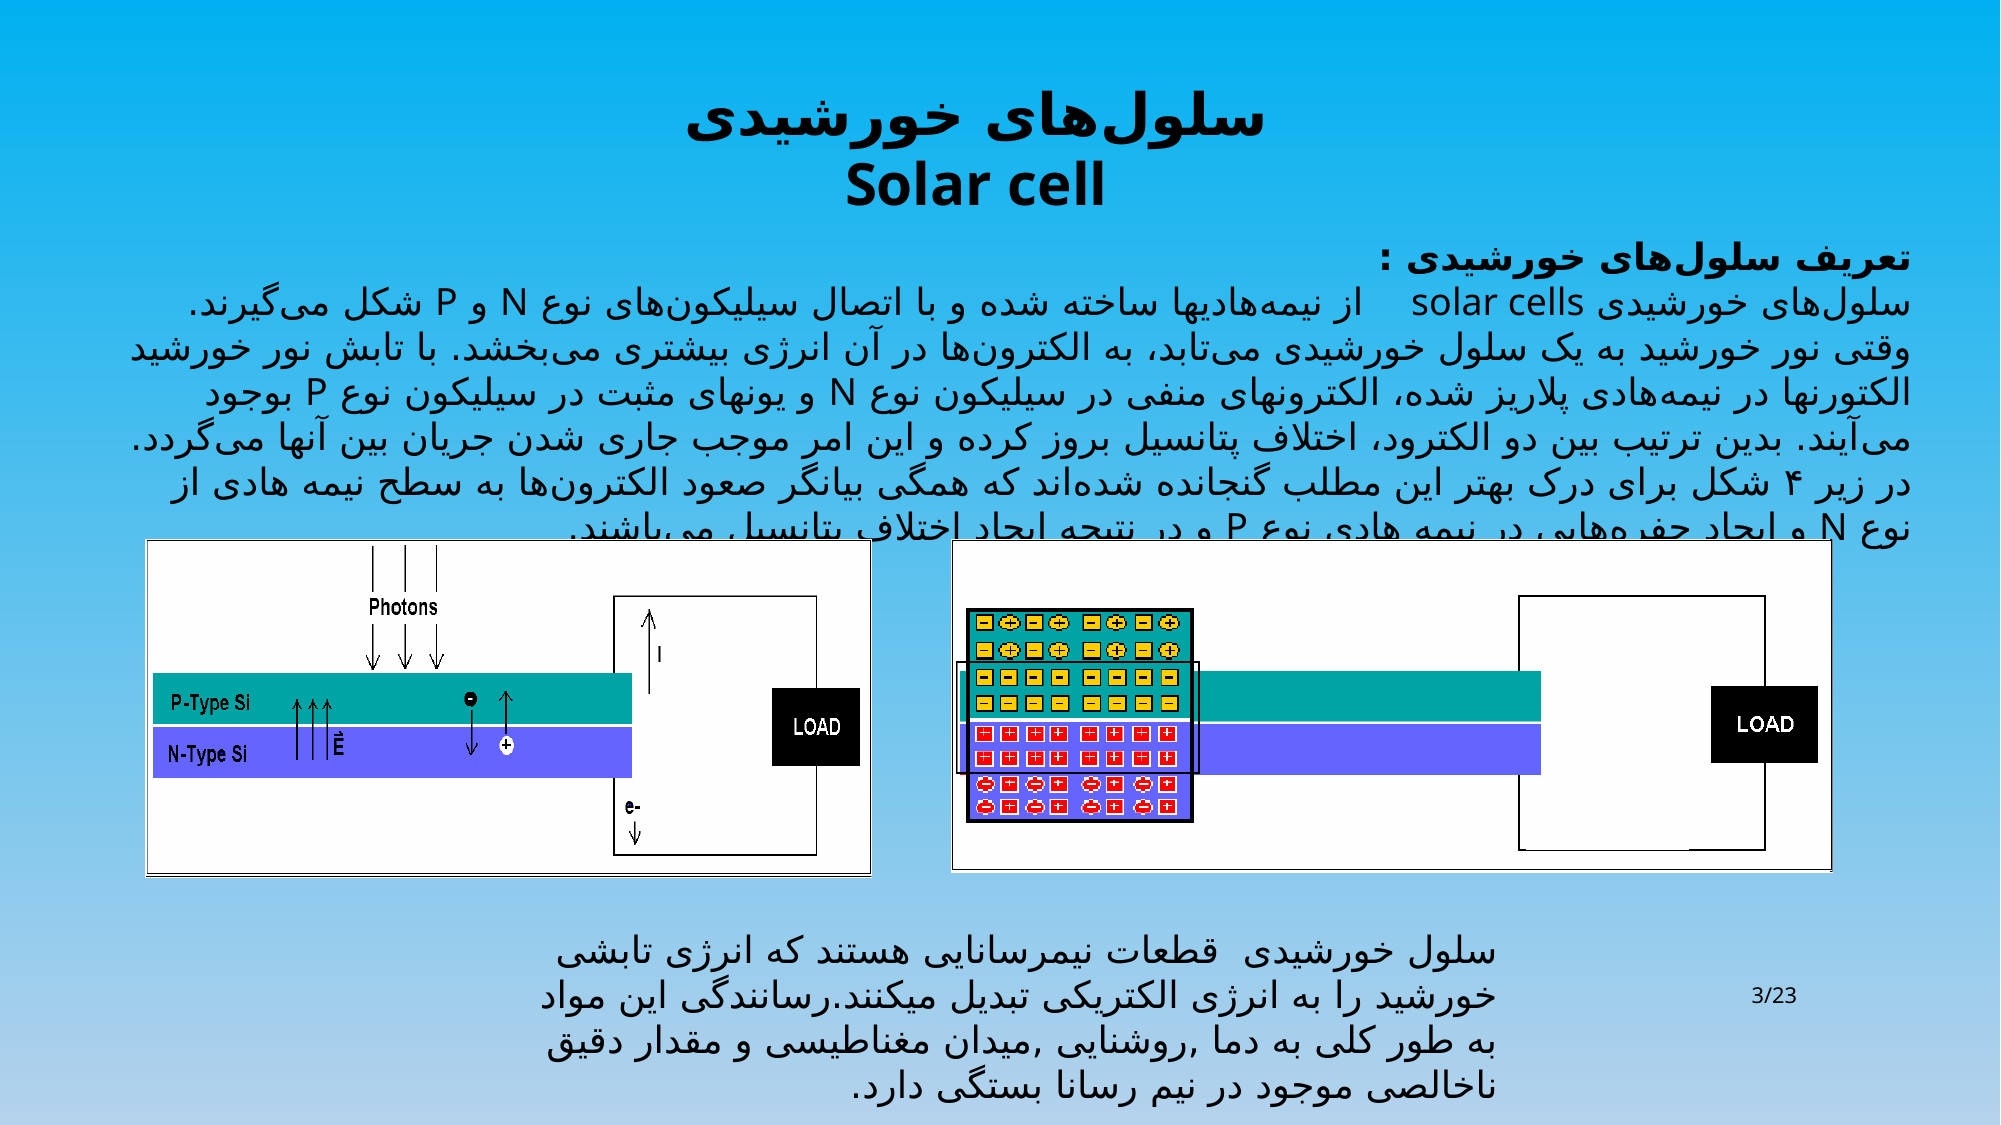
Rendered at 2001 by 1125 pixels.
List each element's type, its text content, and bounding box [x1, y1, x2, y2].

text_box سلول خورشیدی قطعات نیمرسانایی هستند که انرژی تابشی خورشید را به انرژی الکتریکی تبدیل میکنند.رسانندگی این مواد به طور کلی به دما ,روشنایی ,میدان مغناطیسی و مقدار دقیق ناخالصی موجود در نیم رسانا بستگی دارد. [513, 918, 1513, 1114]
text_box تعریف سلول‌های خورشیدی : سلول‌های خورشیدی solar cells از نیمه‌هادیها ساخته شده و با اتصال سیلیکون‌های نوع N و P شکل می‌گیرند. وقتی نور خورشید به یک سلول خورشیدی می‌تابد، به الکترون‌ها در آن انرژی بیشتری می‌بخشد. با تابش نور خورشید الکتورنها در نیمه‌هادی پلاریز شده، الکترونهای منفی در سیلیکون نوع N و یونهای مثبت در سیلیکون نوع P بوجود می‌آیند. بدین ترتیب بین دو الکترود، اختلاف پتانسیل بروز کرده و این امر موجب جاری شدن جریان بین آنها می‌گردد. در زیر ۴ شکل برای درک بهتر این مطلب گنجانده شده‌اند که همگی بیانگر صعود الکترون‌ها به سطح نیمه هادی از نوع N و ایجاد حفره‌هایی در نیمه هادی نوع P و در نتیجه ایجاد اختلاف پتانسیل می‌باشند. [99, 226, 1927, 601]
picture [951, 539, 1833, 874]
slide_number 3/23 [1685, 965, 1813, 1025]
picture [145, 539, 872, 879]
text_box سلول‌های خورشیدی Solar cell [669, 69, 1284, 225]
